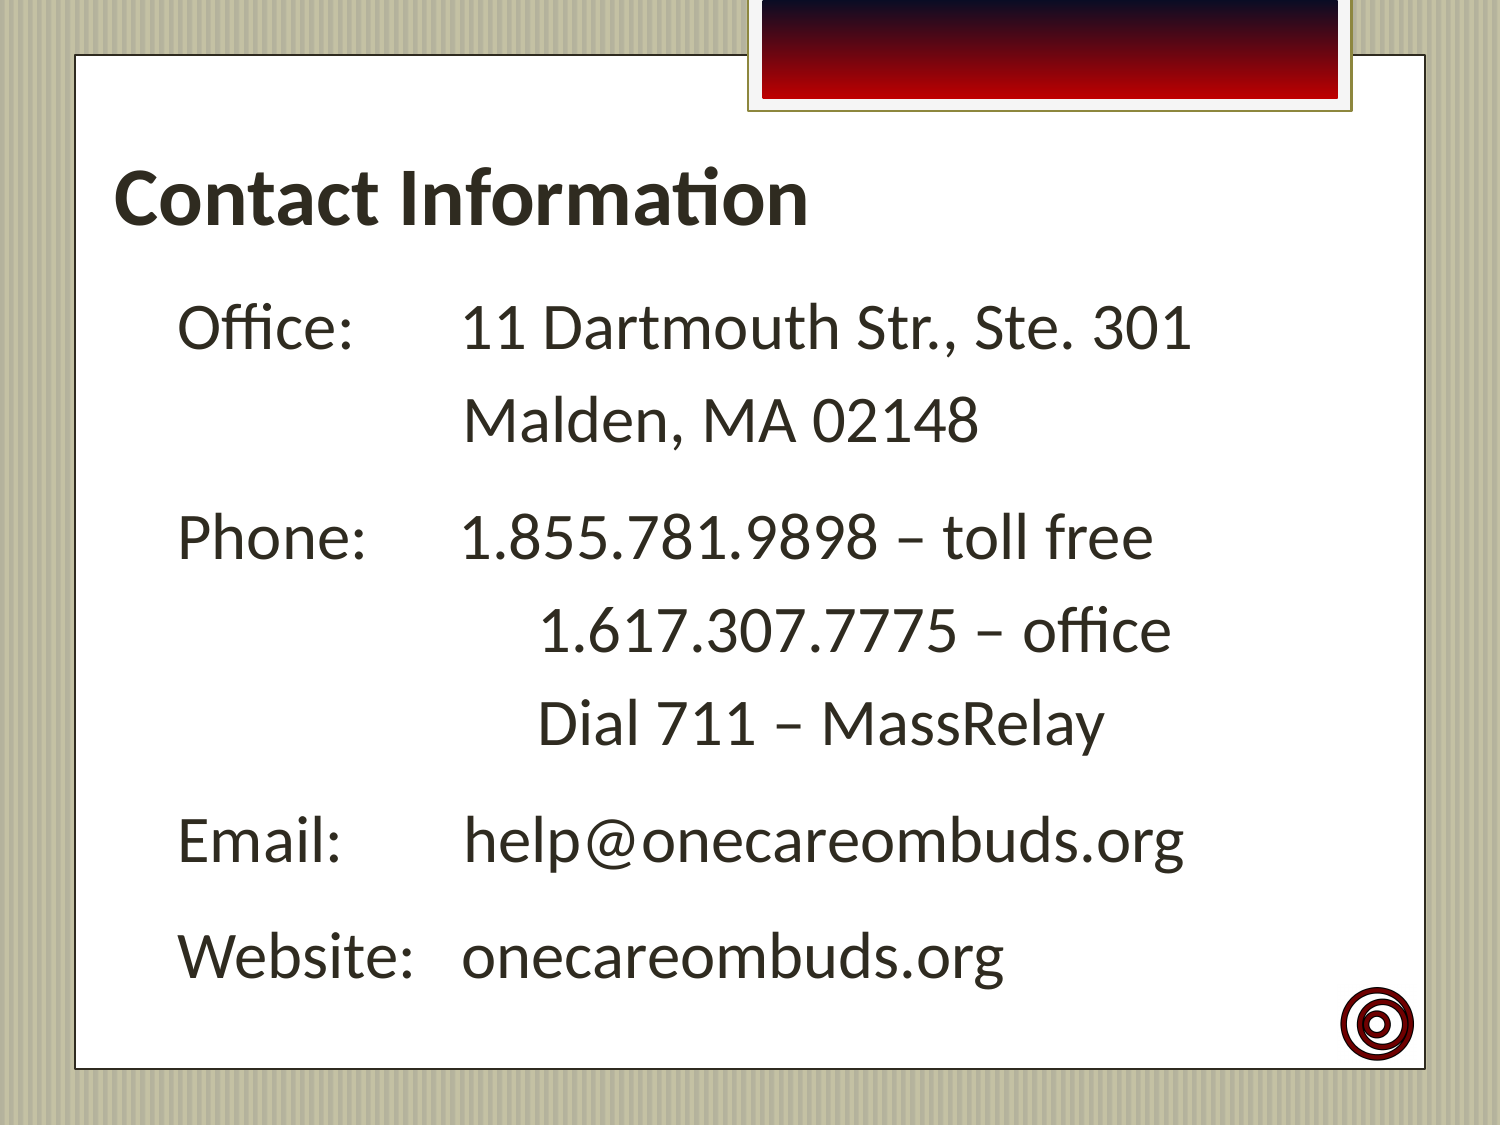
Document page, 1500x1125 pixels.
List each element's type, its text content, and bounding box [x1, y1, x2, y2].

title Contact Information [99, 62, 1253, 250]
picture [1337, 984, 1417, 1063]
list Office: 11 Dartmouth Str., Ste. 301 Malden, MA 02148 Phone: 1.855.781.9898 – toll free 1.617.307.7775 – office Dial 711 – MassRelay Email: help@onecareombuds.org Website: onecareombuds.org [162, 275, 1375, 1088]
